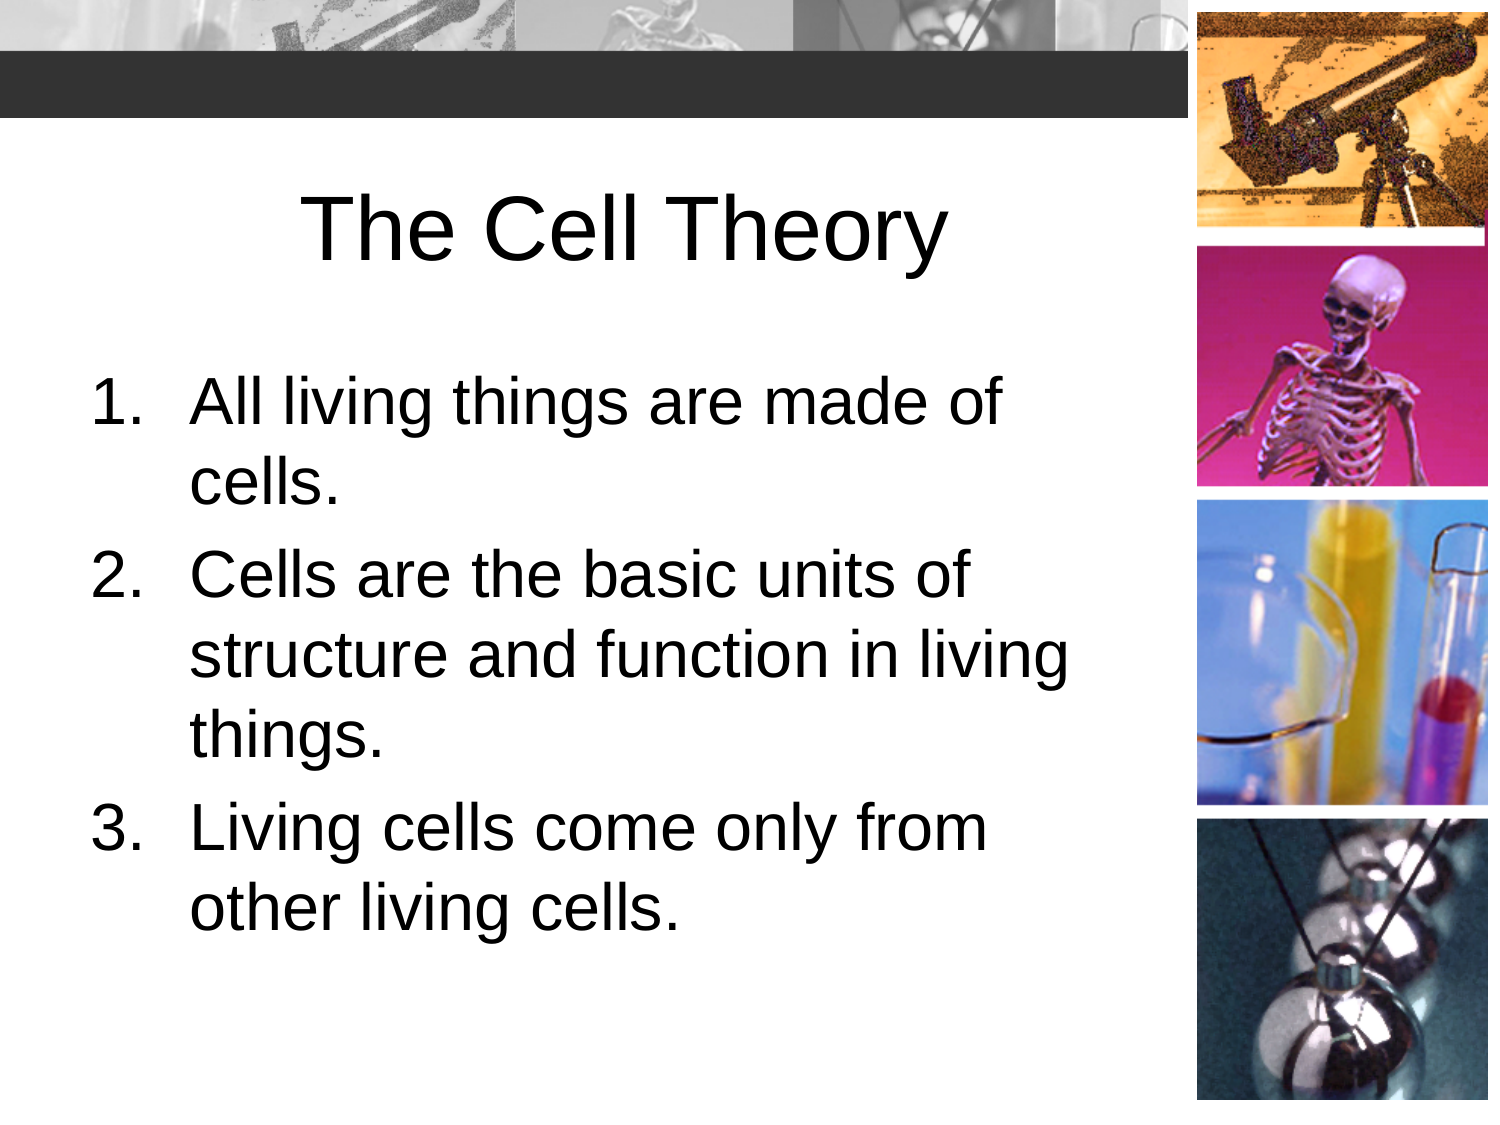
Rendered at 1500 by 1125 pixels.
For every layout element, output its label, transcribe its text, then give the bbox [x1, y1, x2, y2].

picture [1197, 12, 1488, 1100]
list All living things are made of cells. Cells are the basic units of structure and function in living things. Living cells come only from other living cells. [74, 349, 1176, 1006]
title The Cell Theory [74, 146, 1176, 301]
